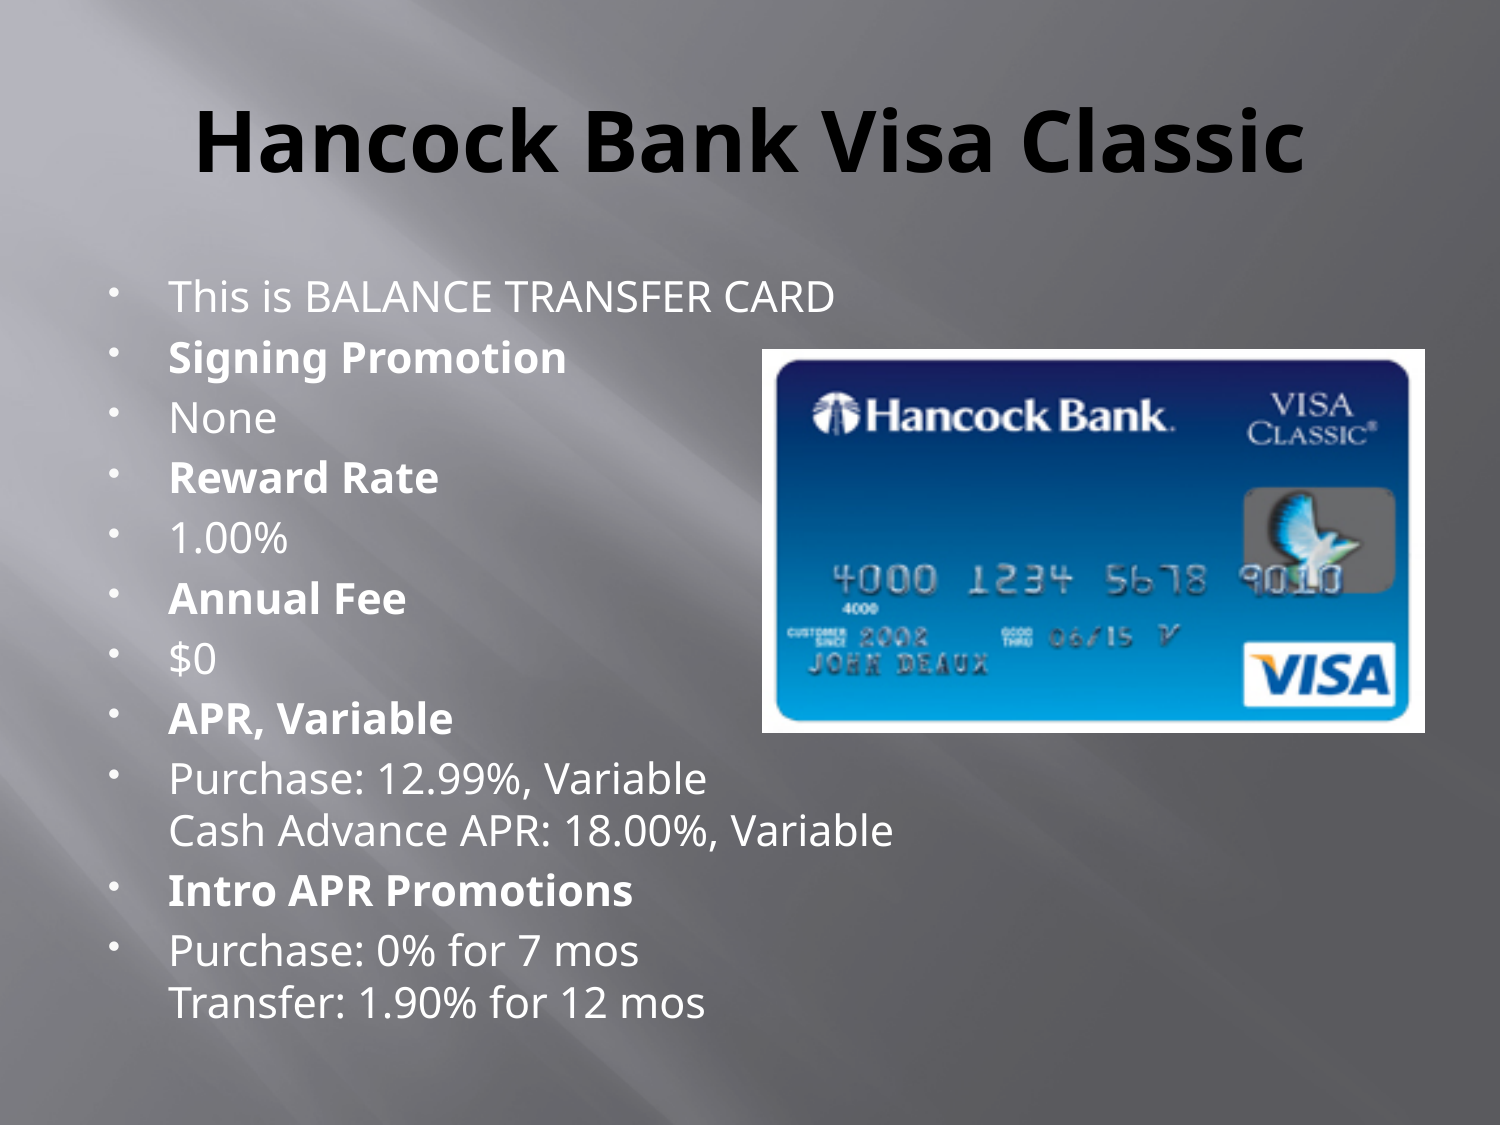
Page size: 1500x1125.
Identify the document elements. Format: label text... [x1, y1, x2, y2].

list This is BALANCE TRANSFER CARD Signing Promotion None Reward Rate 1.00% Annual Fee $0 APR, Variable Purchase: 12.99%, Variable Cash Advance APR: 18.00%, Variable Intro APR Promotions Purchase: 0% for 7 mos Transfer: 1.90% for 12 mos [75, 262, 1425, 1035]
title Hancock Bank Visa Classic [75, 45, 1425, 233]
picture [762, 349, 1426, 733]
